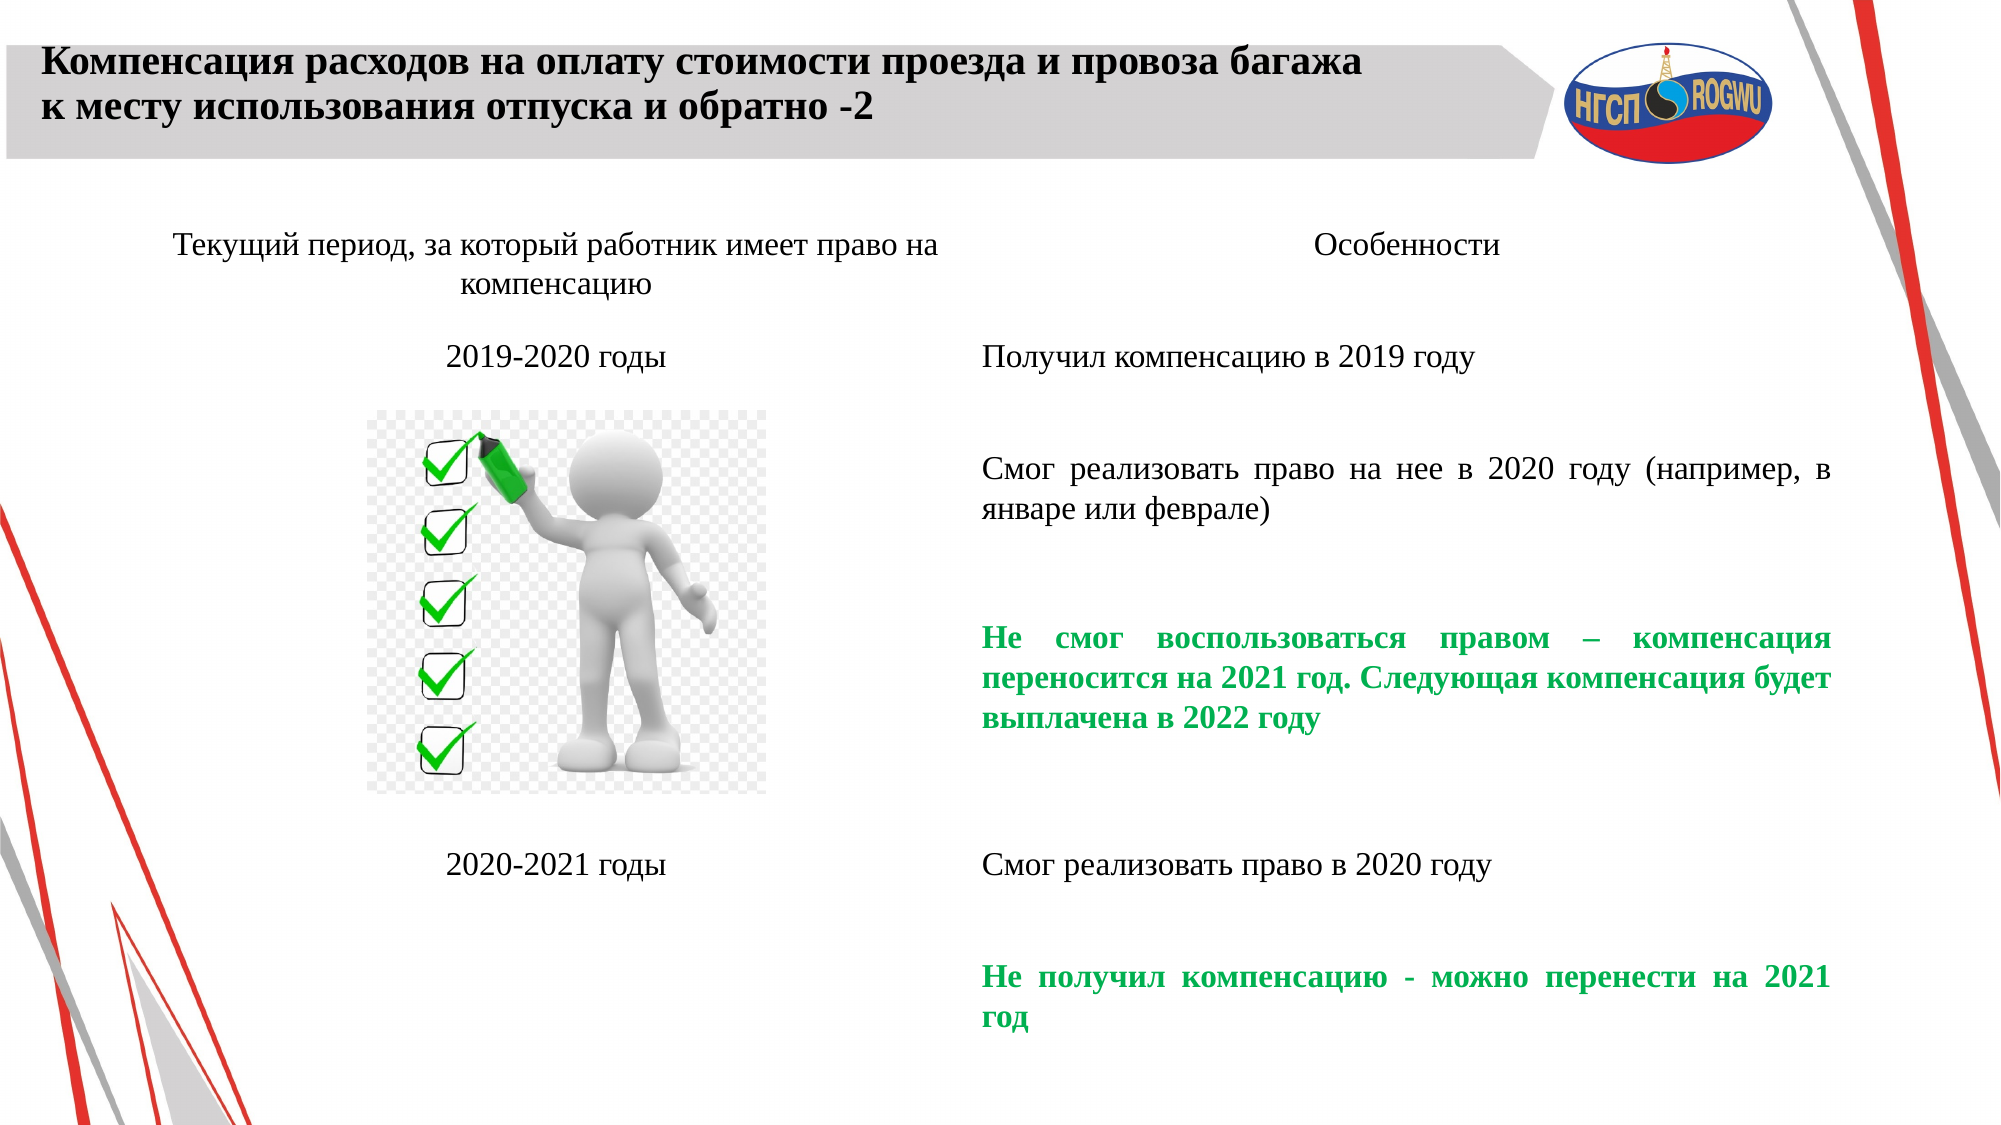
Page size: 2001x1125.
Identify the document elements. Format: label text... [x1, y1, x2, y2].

table_header Текущий период, за который работник имеет право на компенсацию [131, 223, 982, 335]
picture [0, 0, 2001, 1125]
table_cell Смог реализовать право на нее в 2020 году (например, в январе или феврале) [982, 447, 1833, 617]
table_cell Не получил компенсацию - можно перенести на 2021 год [982, 956, 1833, 1068]
table_cell Получил компенсацию в 2019 году [982, 335, 1833, 447]
table_cell Не смог воспользоваться правом – компенсация переносится на 2021 год. Следующая компенсация будет выплачена в 2022 году [982, 617, 1833, 844]
table_cell Смог реализовать право в 2020 году [982, 844, 1833, 956]
table_cell 2020-2021 годы [131, 844, 982, 1068]
table_cell 2019-2020 годы [131, 335, 982, 844]
title Компенсация расходов на оплату стоимости проезда и провоза багажа к месту использования отпуска и обратно -2 [26, 10, 1751, 157]
table_header Особенности [982, 223, 1833, 335]
